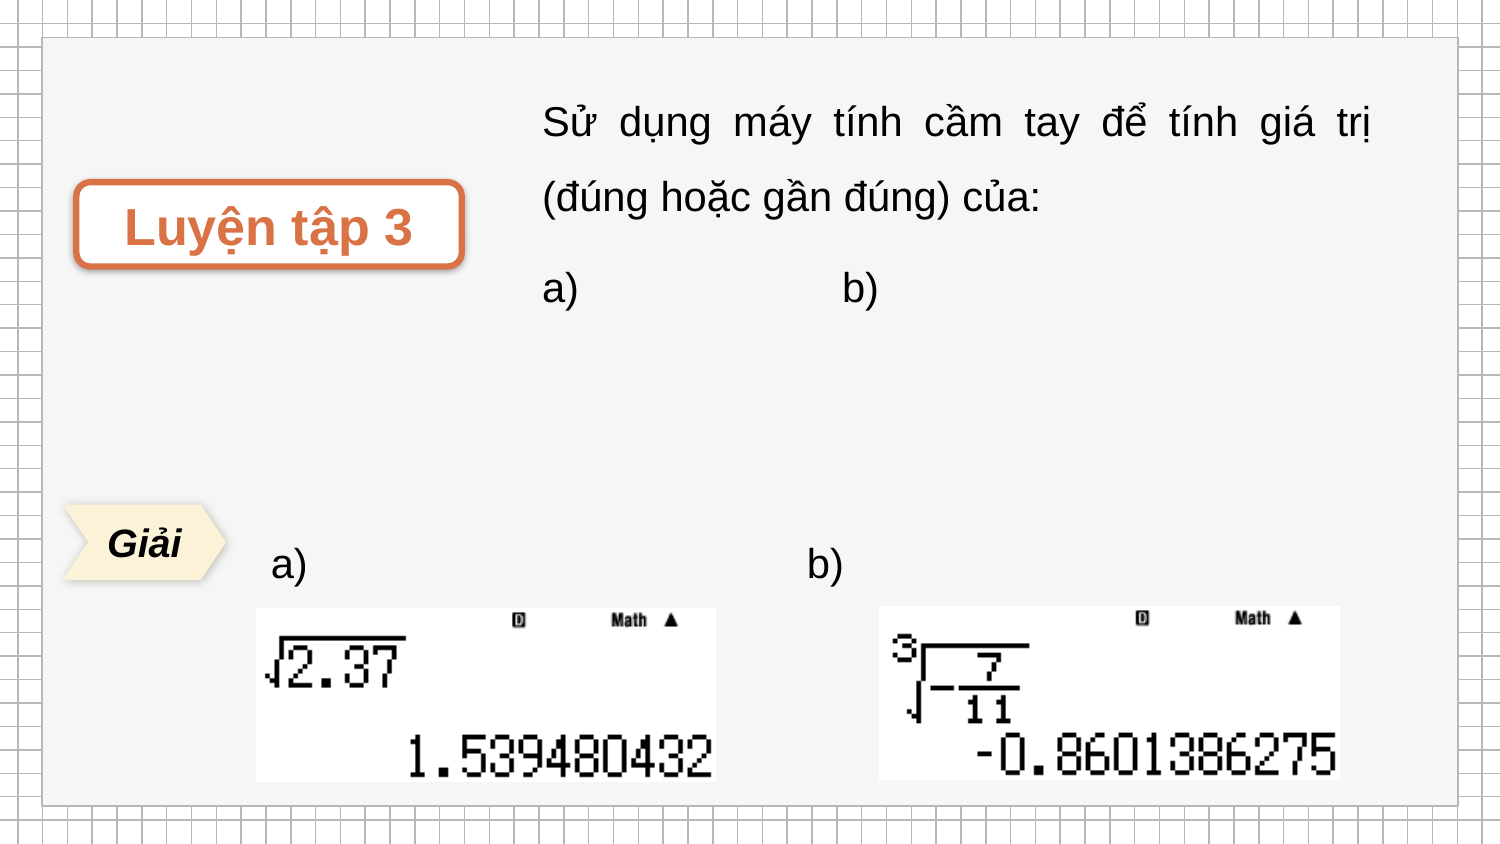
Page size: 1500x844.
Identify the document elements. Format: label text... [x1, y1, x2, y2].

picture [255, 608, 716, 783]
text_box b) [792, 479, 880, 594]
picture [879, 606, 1340, 781]
text_box Giải [62, 504, 227, 580]
text_box a) [256, 479, 344, 594]
text_box Luyện tập 3 [76, 182, 462, 267]
